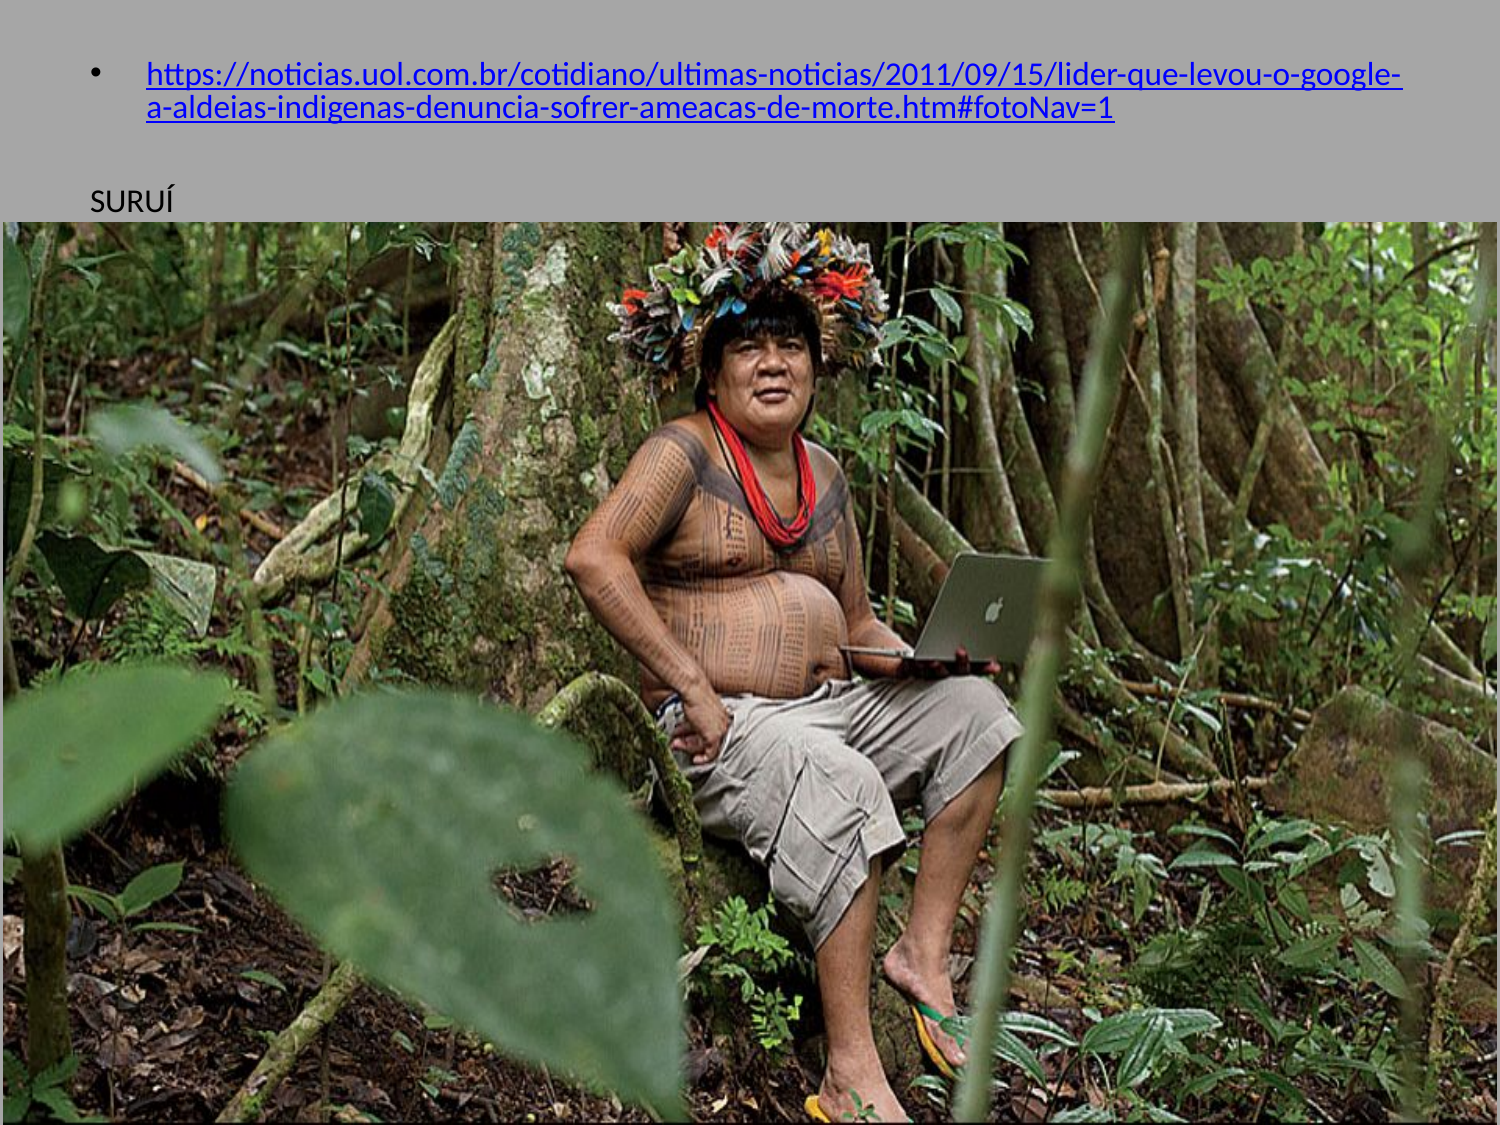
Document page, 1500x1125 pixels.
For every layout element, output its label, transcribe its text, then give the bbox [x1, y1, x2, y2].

picture [2, 222, 1498, 1125]
list https://noticias.uol.com.br/cotidiano/ultimas-noticias/2011/09/15/lider-que-levou-o-google-a-aldeias-indigenas-denuncia-sofrer-ameacas-de-morte.htm#fotoNav=1 SURUÍ [75, 45, 1425, 221]
